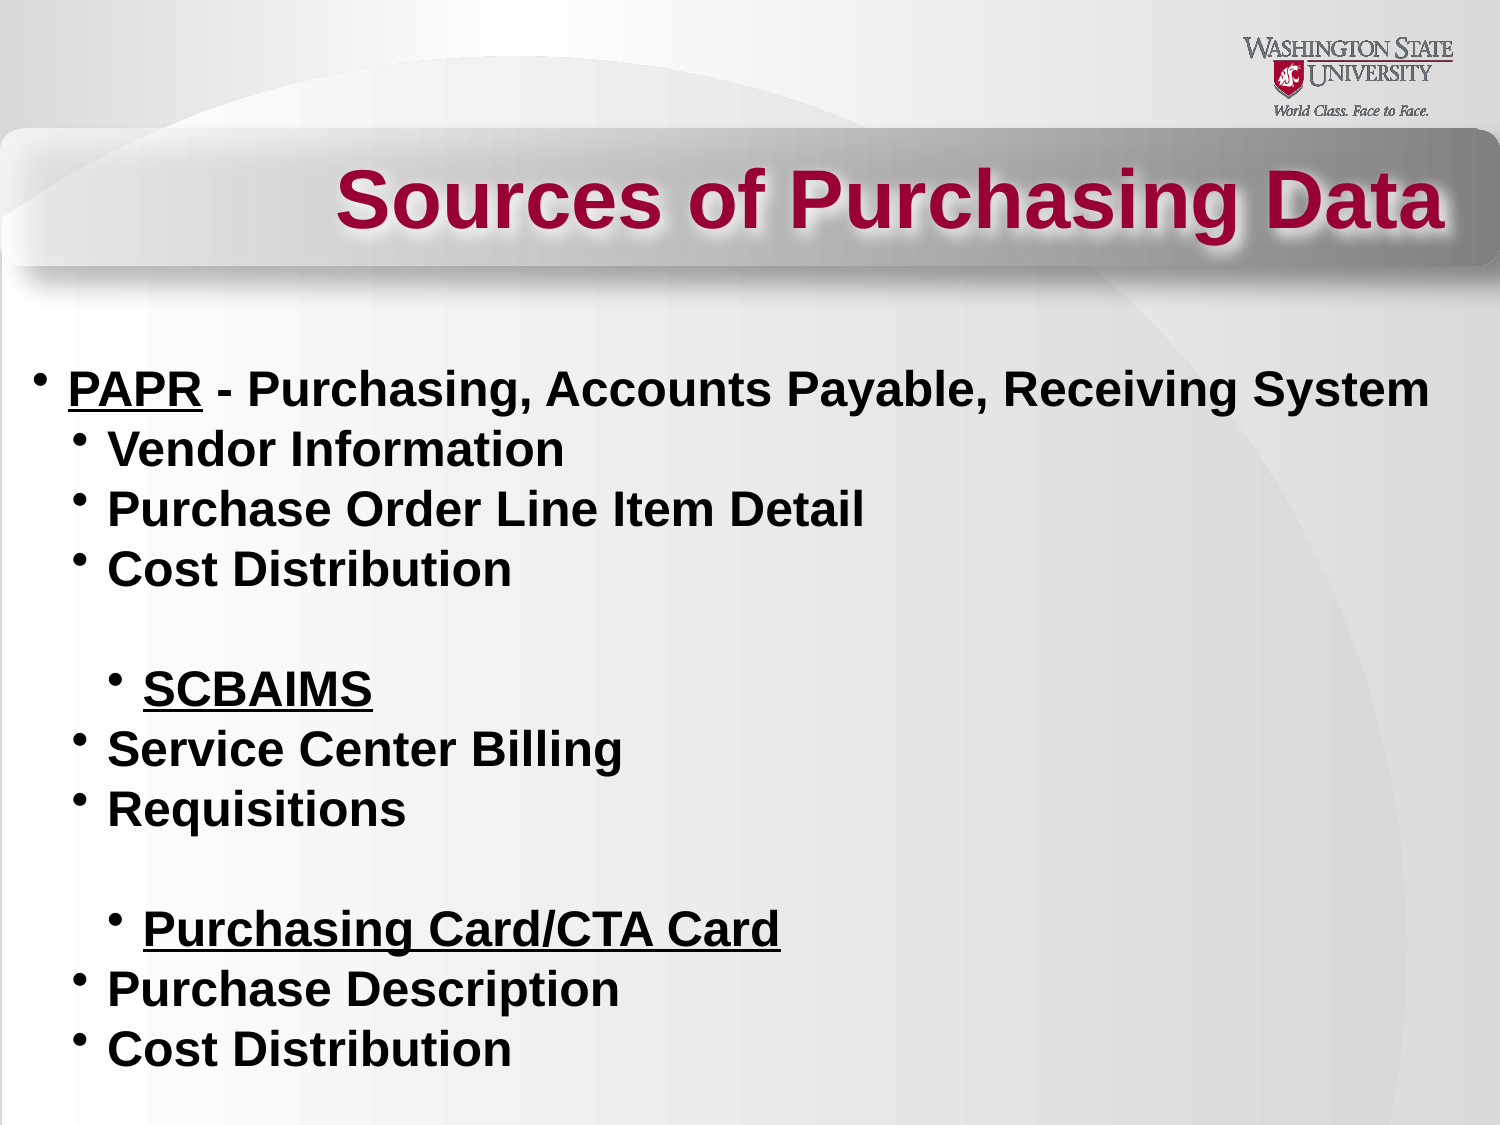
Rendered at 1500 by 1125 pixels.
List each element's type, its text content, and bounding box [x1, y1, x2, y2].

picture [1243, 37, 1453, 116]
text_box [313, 130, 1494, 268]
text_box Sources of Purchasing Data [321, 137, 1500, 253]
text_box [0, 126, 1490, 268]
text_box [634, 499, 666, 575]
text_box [534, 362, 1225, 438]
text_box PAPR - Purchasing, Accounts Payable, Receiving System Vendor Information Purchase Order Line Item Detail Cost Distribution SCBAIMS Service Center Billing Requisitions Purchasing Card/CTA Card Purchase Description Cost Distribution [17, 348, 1483, 1084]
